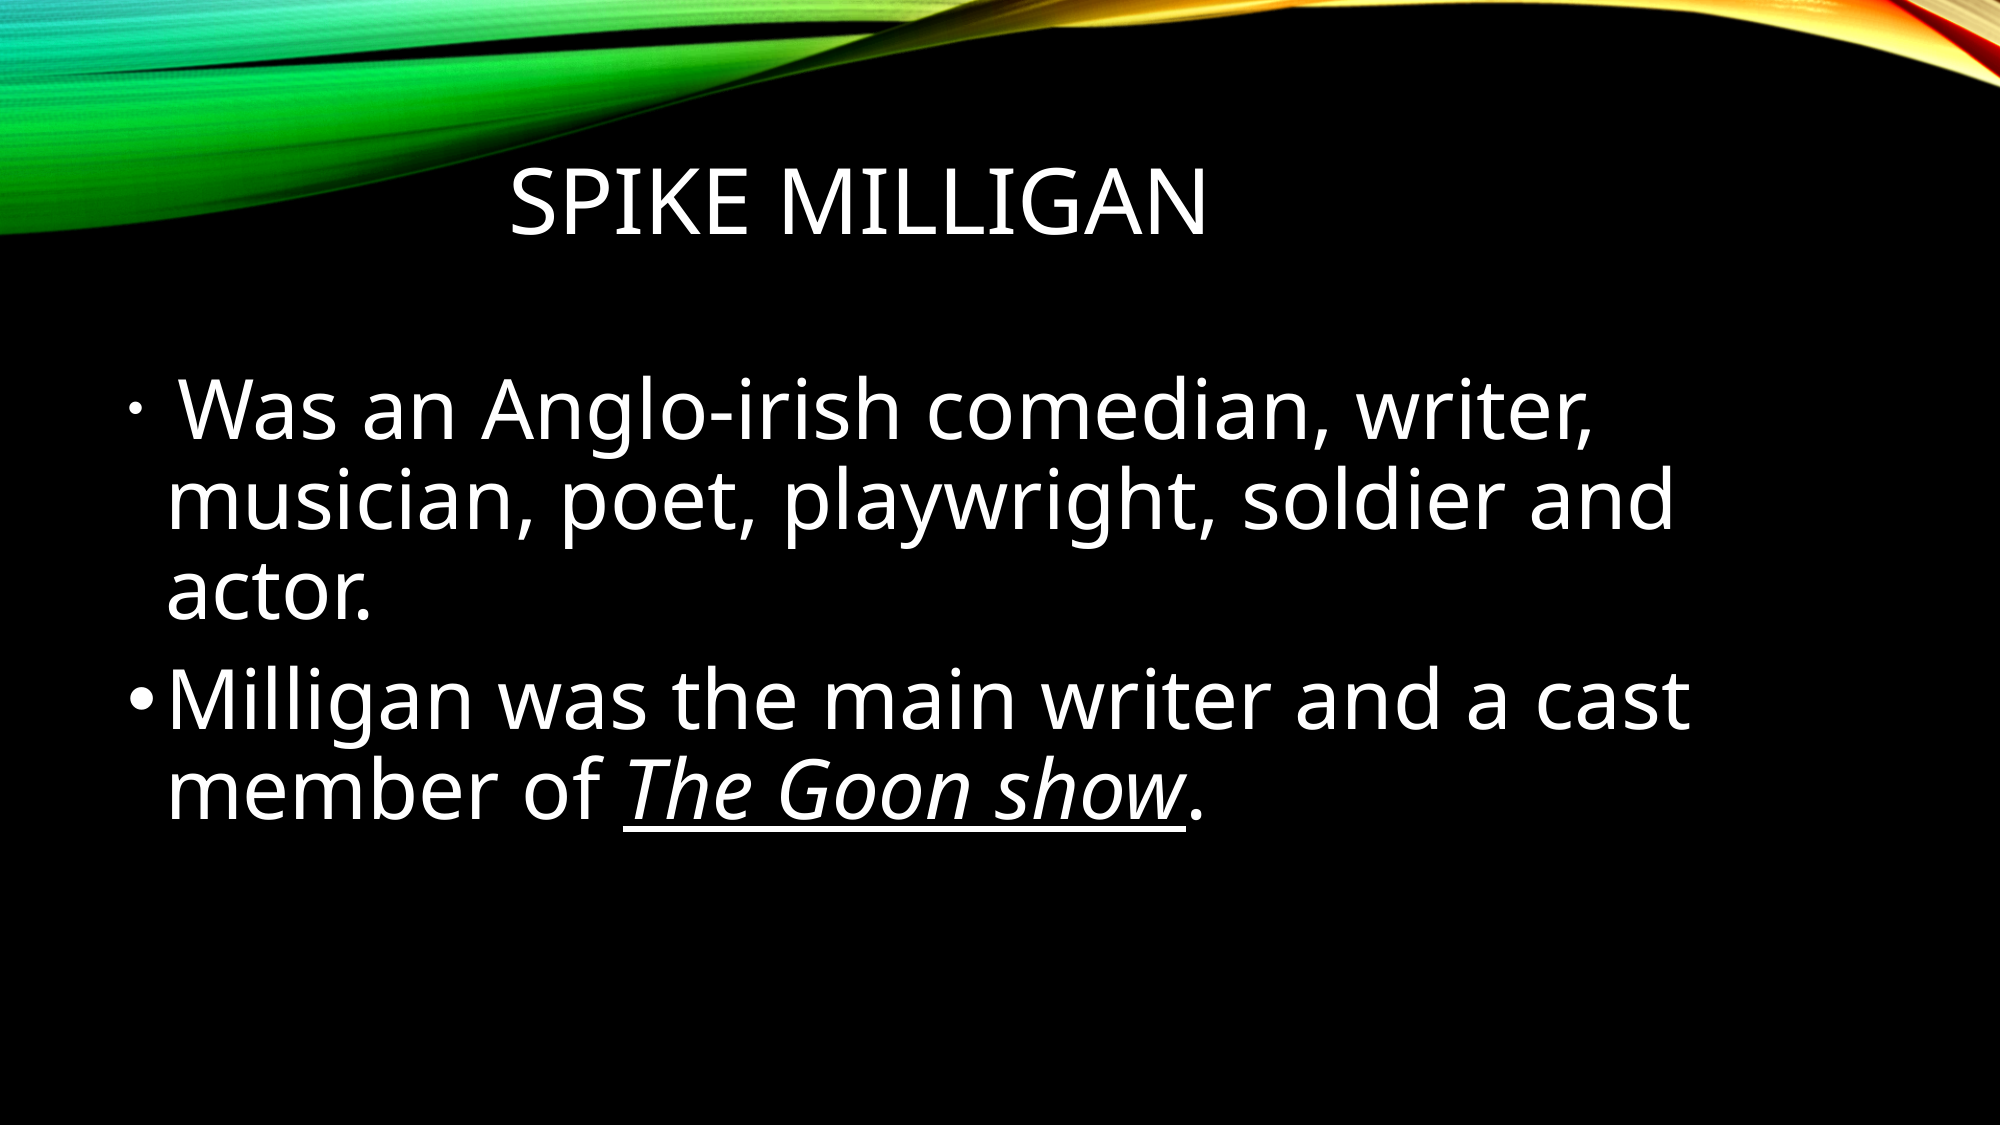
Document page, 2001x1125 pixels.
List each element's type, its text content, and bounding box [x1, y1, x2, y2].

title Spike milliGAn [433, 90, 1323, 319]
picture [0, 0, 2000, 237]
list Was an Anglo-irish comedian, writer, musician, poet, playwright, soldier and actor. Milligan was the main writer and a cast member of The Goon show. [112, 360, 1888, 1021]
